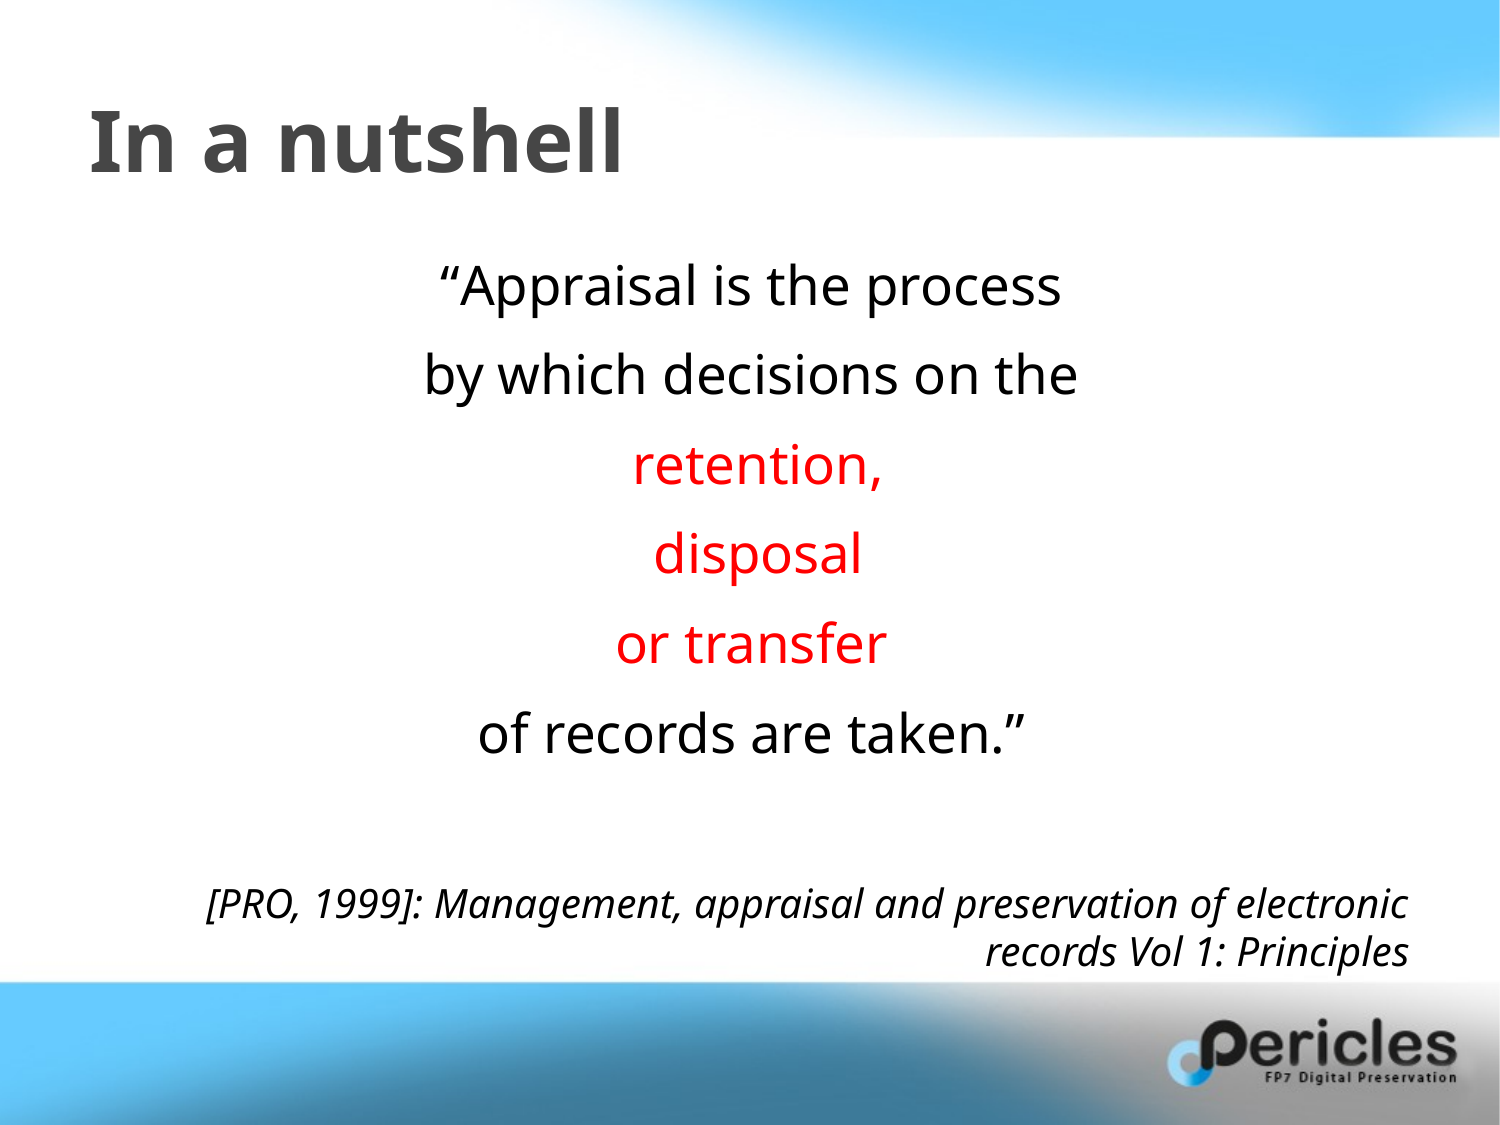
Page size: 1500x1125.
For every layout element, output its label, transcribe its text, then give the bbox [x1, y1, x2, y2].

title In a nutshell [75, 45, 1425, 233]
picture [0, 0, 1500, 1125]
list “Appraisal is the process by which decisions on the retention, disposal or transfer of records are taken.” [PRO, 1999]: Management, appraisal and preservation of electronic records Vol 1: Principles [75, 243, 1425, 986]
